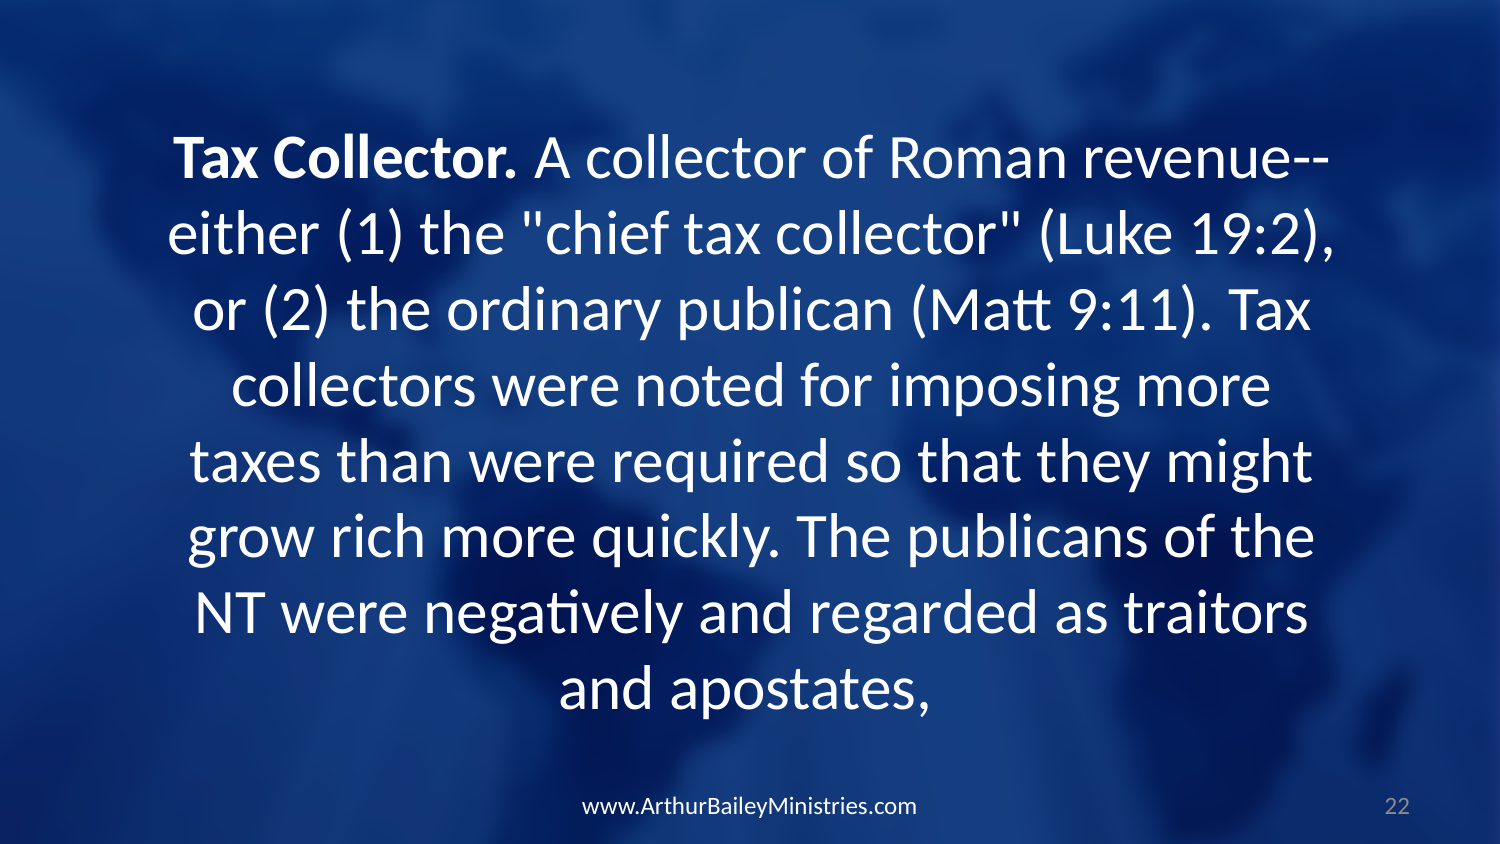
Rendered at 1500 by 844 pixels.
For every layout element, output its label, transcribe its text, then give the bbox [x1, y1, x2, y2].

picture [0, 0, 1500, 844]
list Tax Collector. A collector of Roman revenue--either (1) the "chief tax collector" (Luke 19:2), or (2) the ordinary publican (Matt 9:11). Tax collectors were noted for imposing more taxes than were required so that they might grow rich more quickly. The publicans of the NT were negatively and regarded as traitors and apostates, [151, 107, 1355, 741]
footer www.ArthurBaileyMinistries.com [512, 782, 988, 827]
slide_number 22 [1074, 782, 1425, 827]
